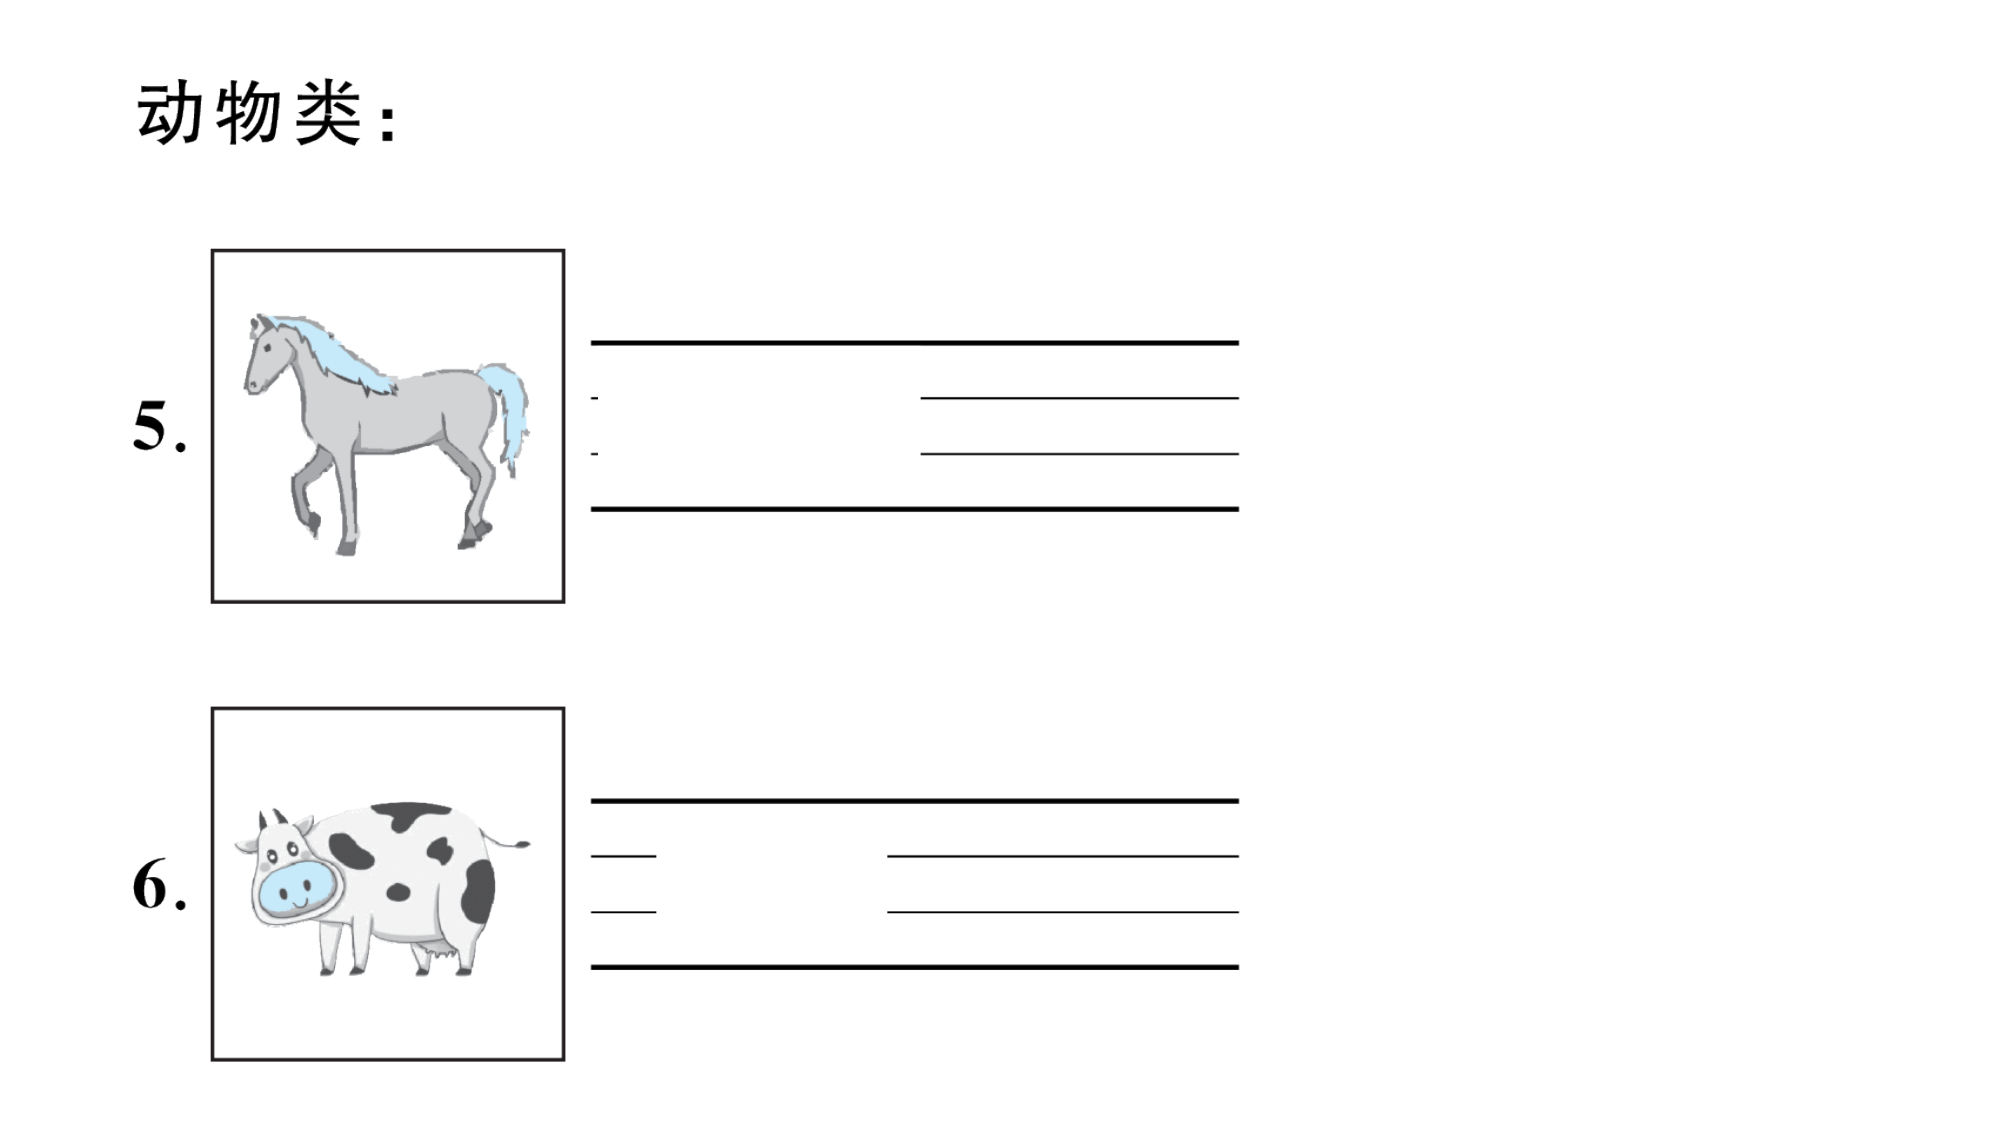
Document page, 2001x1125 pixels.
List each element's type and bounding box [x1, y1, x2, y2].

picture [127, 0, 1742, 1109]
